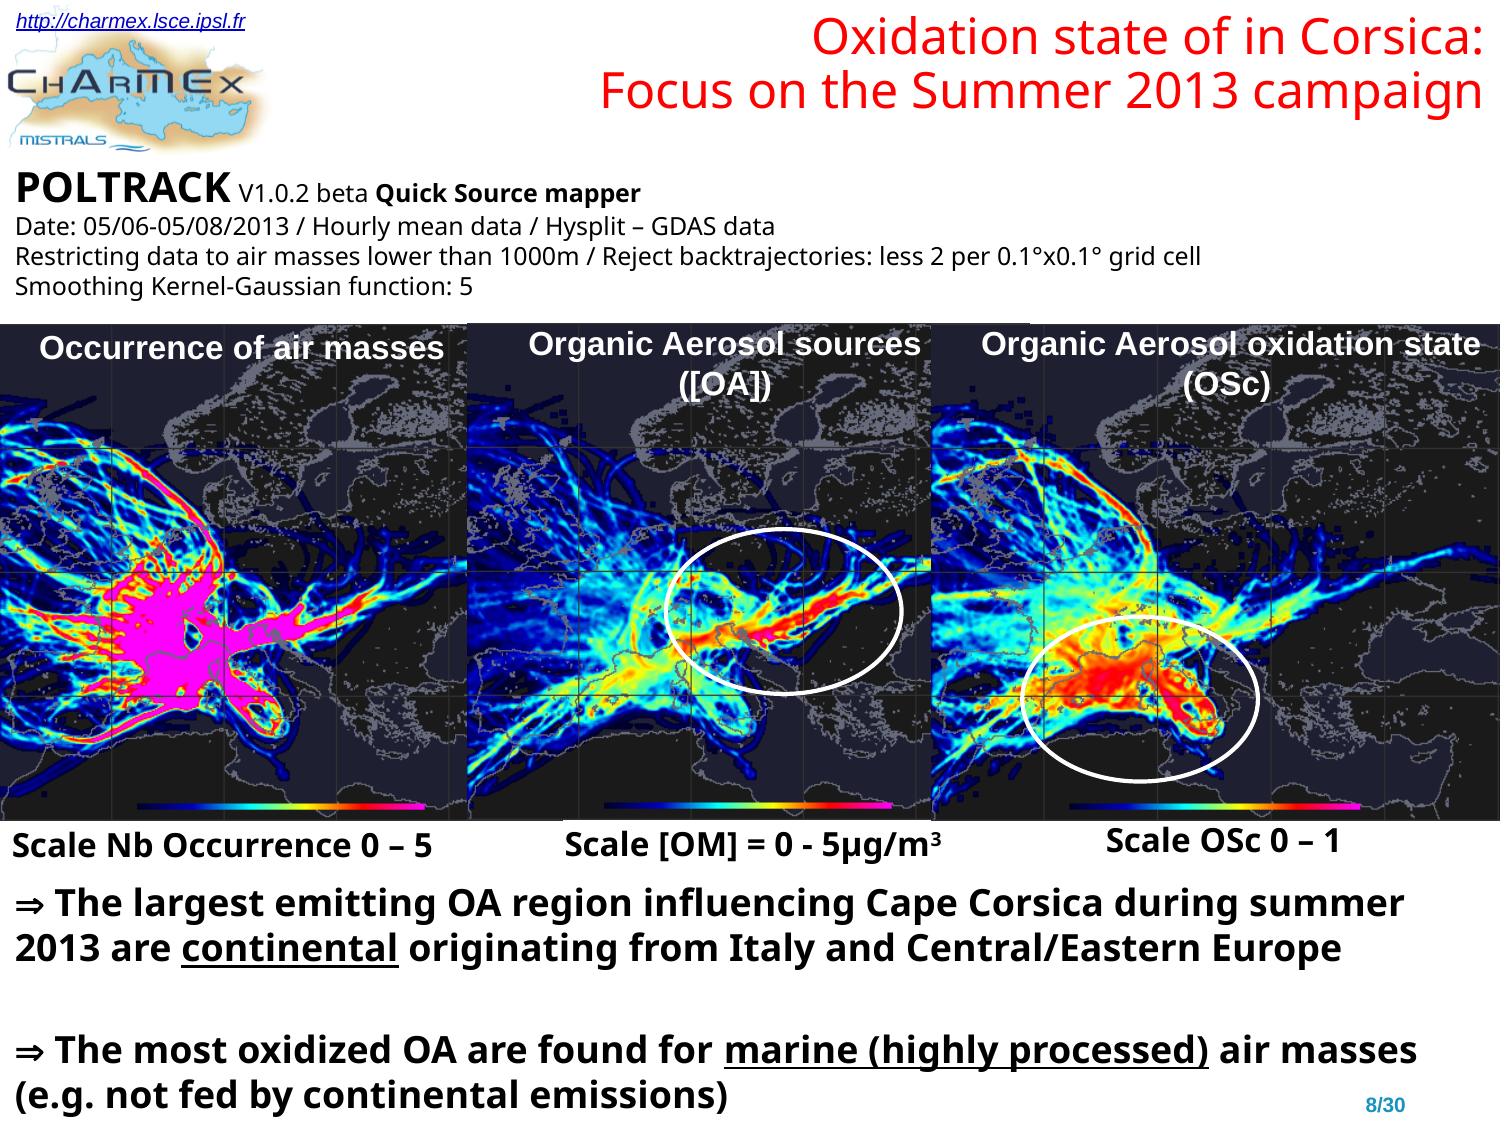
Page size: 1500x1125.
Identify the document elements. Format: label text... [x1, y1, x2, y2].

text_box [930, 314, 1500, 868]
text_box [0, 318, 462, 874]
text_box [466, 314, 929, 872]
text_box  The most oxidized OA are found for marine (highly processed) air masses (e.g. not fed by continental emissions) [0, 1018, 1500, 1124]
text_box  The largest emitting OA region influencing Cape Corsica during summer 2013 are continental originating from Italy and Central/Eastern Europe [0, 875, 1500, 977]
text_box POLTRACK V1.0.2 beta Quick Source mapper Date: 05/06-05/08/2013 / Hourly mean data / Hysplit – GDAS data Restricting data to air masses lower than 1000m / Reject backtrajectories: less 2 per 0.1°x0.1° grid cell Smoothing Kernel-Gaussian function: 5 [0, 153, 1487, 308]
text_box Oxidation state of in Corsica: Focus on the Summer 2013 campaign [465, 0, 1500, 126]
picture [0, 0, 278, 153]
